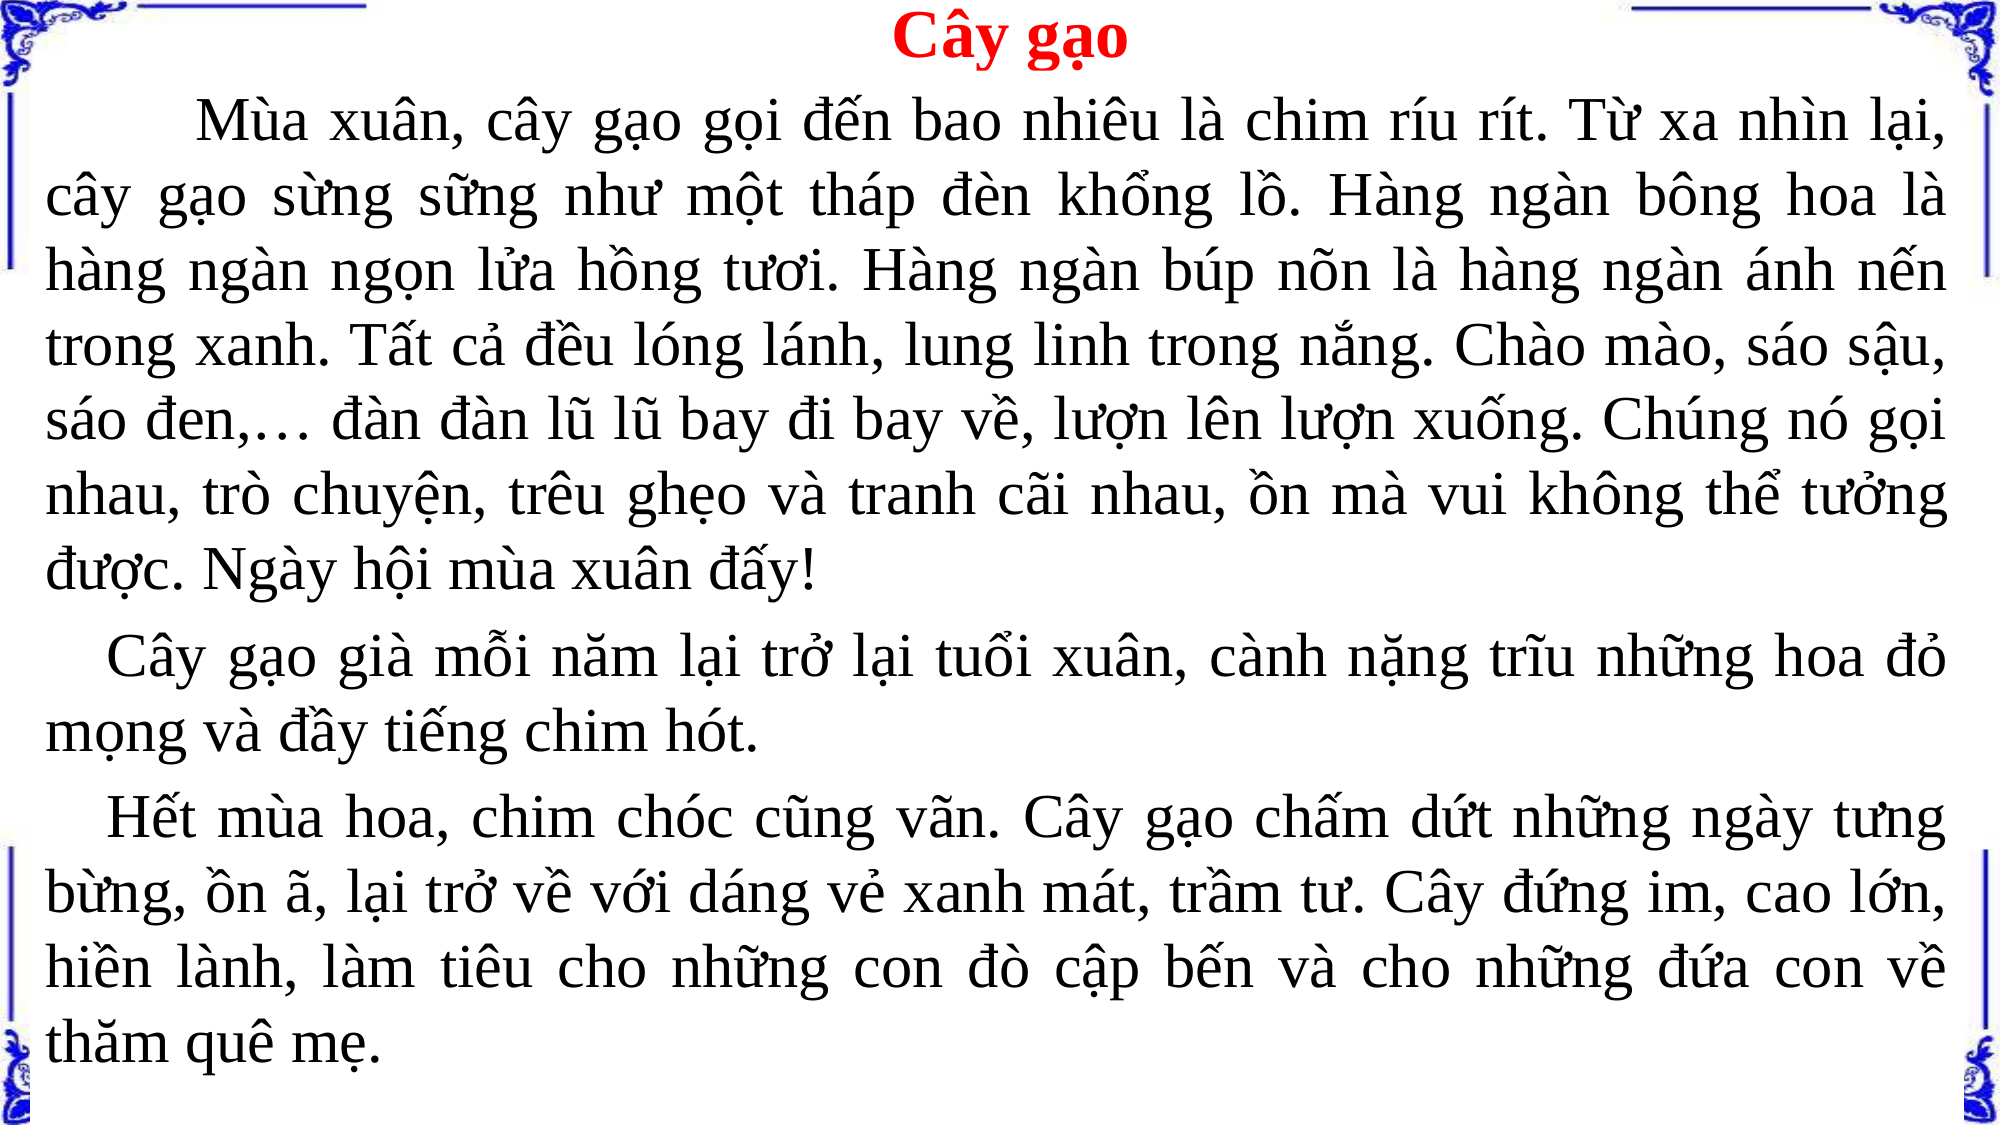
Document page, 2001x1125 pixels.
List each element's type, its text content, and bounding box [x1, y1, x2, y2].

picture [1145, 0, 2001, 1125]
text_box Mùa xuân, cây gạo gọi đến bao nhiêu là chim ríu rít. Từ xa nhìn lại, cây gạo sừng sững như một tháp đèn khổng lồ. Hàng ngàn bông hoa là hàng ngàn ngọn lửa hồng tươi. Hàng ngàn búp nõn là hàng ngàn ánh nến trong xanh. Tất cả đều lóng lánh, lung linh trong nắng. Chào mào, sáo sậu, sáo đen,… đàn đàn lũ lũ bay đi bay về, lượn lên lượn xuống. Chúng nó gọi nhau, trò chuyện, trêu ghẹo và tranh cãi nhau, ồn mà vui không thể tưởng được. Ngày hội mùa xuân đấy! [30, 70, 1964, 606]
picture [0, 0, 877, 1125]
text_box Hết mùa hoa, chim chóc cũng vãn. Cây gạo chấm dứt những ngày tưng bừng, ồn ã, lại trở về với dáng vẻ xanh mát, trầm tư. Cây đứng im, cao lớn, hiền lành, làm tiêu cho những con đò cập bến và cho những đứa con về thăm quê mẹ. [30, 767, 1964, 1125]
text_box Cây gạo [877, 0, 1145, 70]
text_box Cây gạo già mỗi năm lại trở lại tuổi xuân, cành nặng trĩu những hoa đỏ mọng và đầy tiếng chim hót. [30, 606, 1965, 771]
